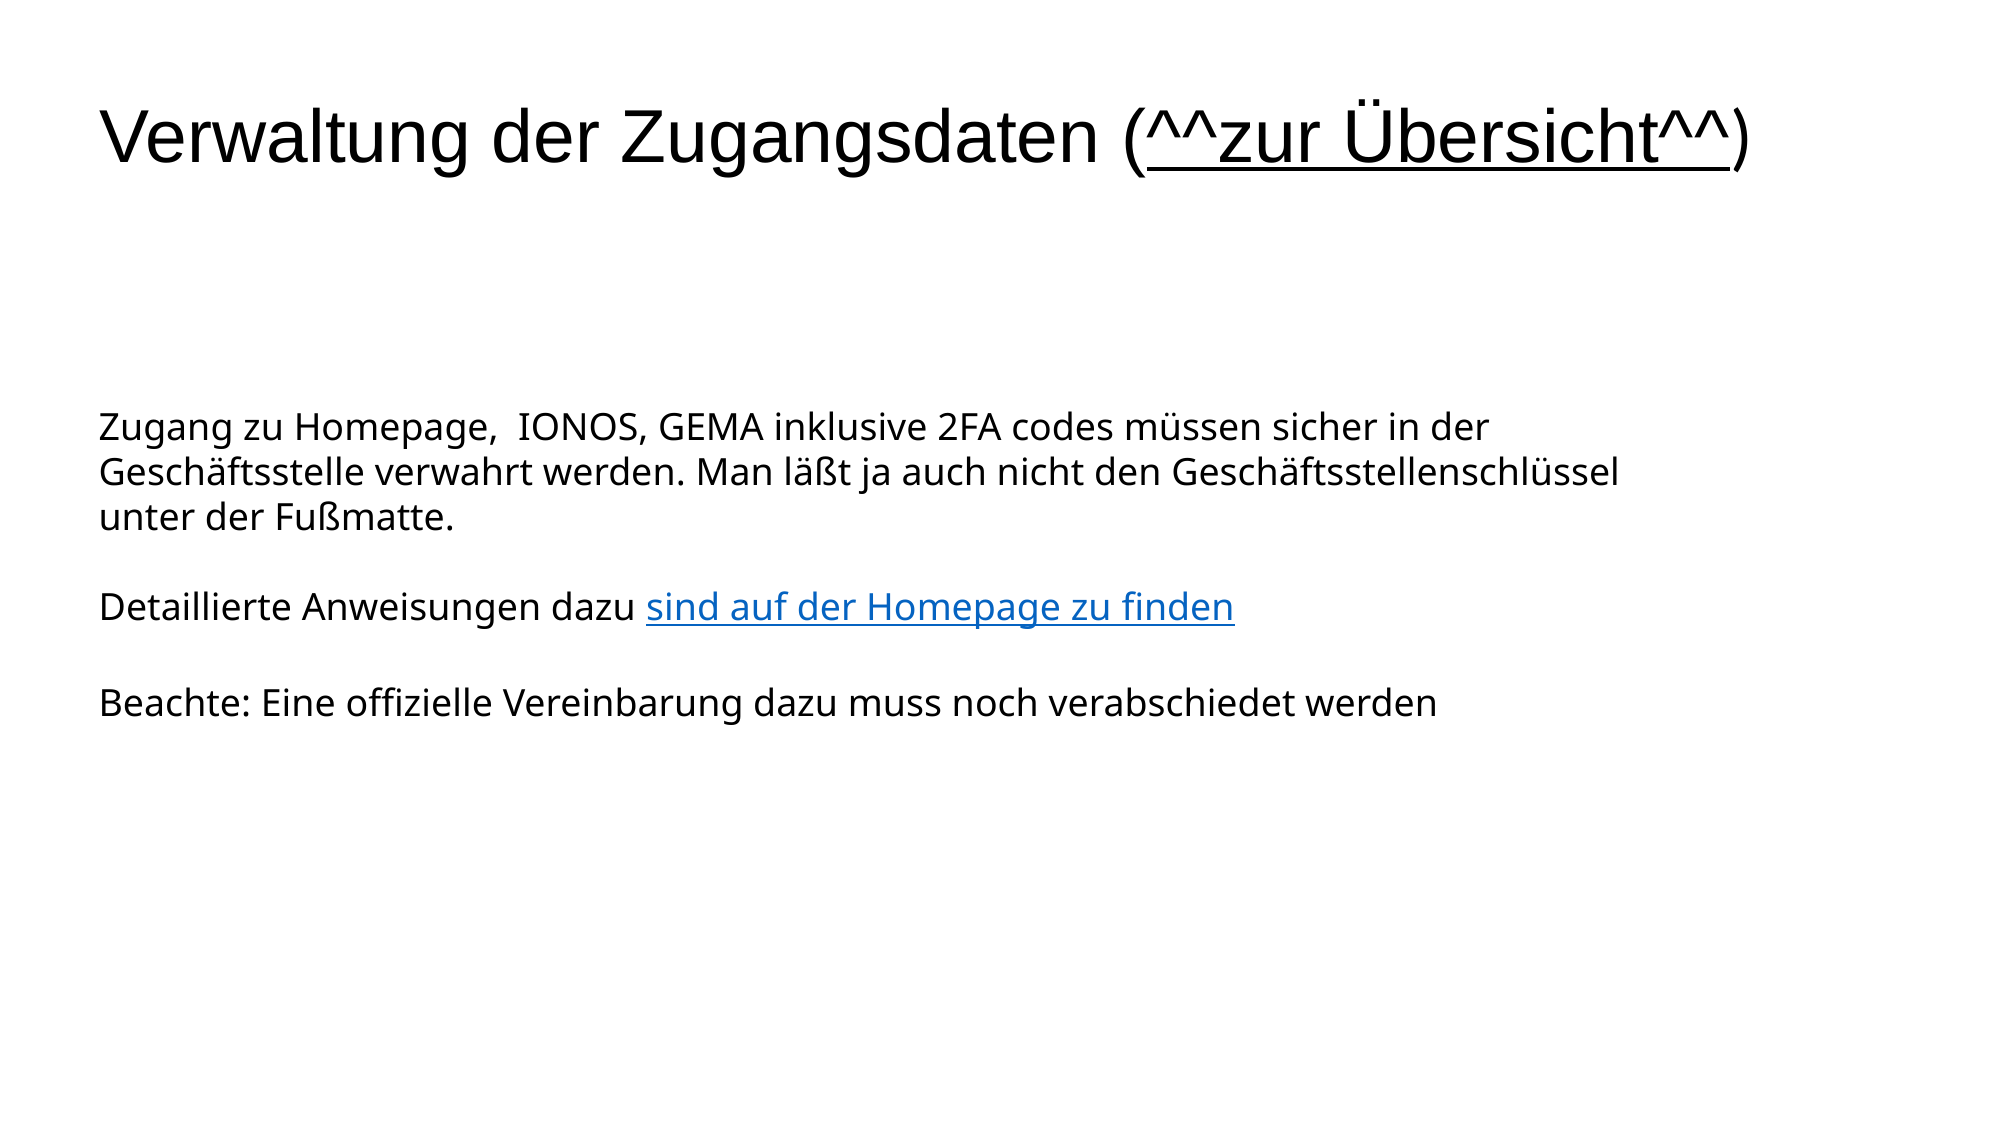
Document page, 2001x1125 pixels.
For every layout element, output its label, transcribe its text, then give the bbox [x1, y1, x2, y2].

text_box Zugang zu Homepage, IONOS, GEMA inklusive 2FA codes müssen sicher in der Geschäftsstelle verwahrt werden. Man läßt ja auch nicht den Geschäftsstellenschlüssel unter der Fußmatte. Detaillierte Anweisungen dazu sind auf der Homepage zu finden Beachte: Eine offizielle Vereinbarung dazu muss noch verabschiedet werden [83, 395, 1721, 822]
title Verwaltung der Zugangsdaten (^^zur Übersicht^^) [99, 44, 1900, 233]
